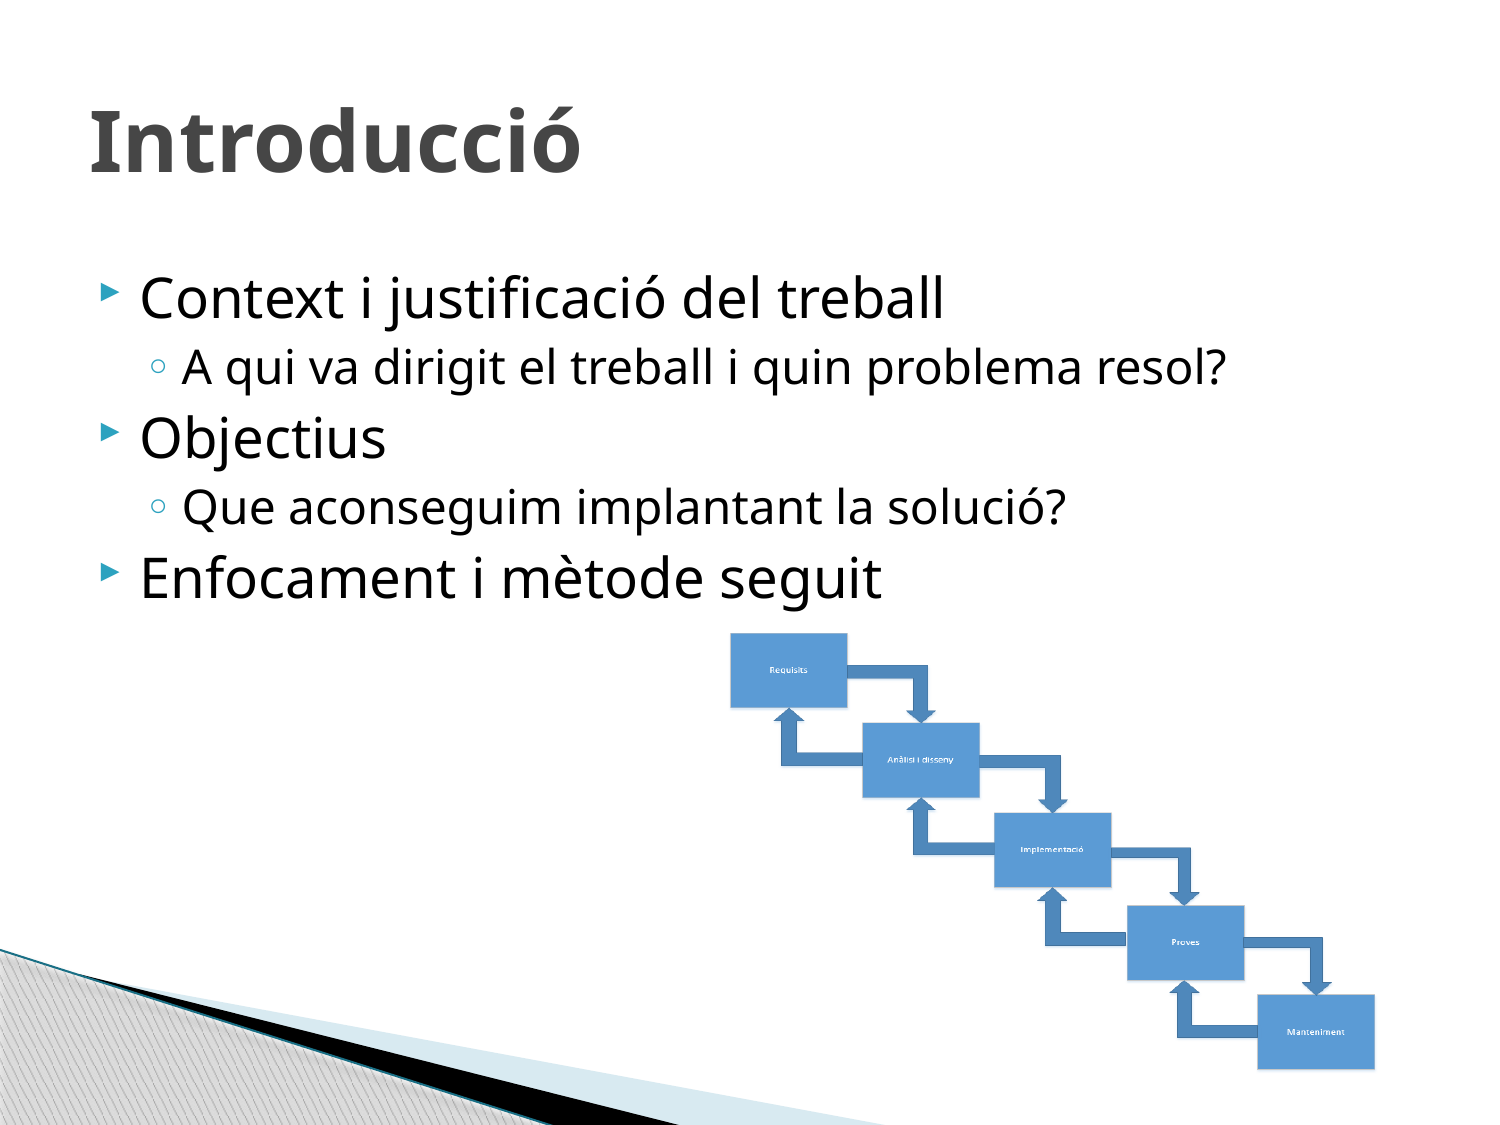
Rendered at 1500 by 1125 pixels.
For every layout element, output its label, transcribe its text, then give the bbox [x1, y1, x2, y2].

picture [702, 621, 1400, 1083]
list Context i justificació del treball A qui va dirigit el treball i quin problema resol? Objectius Que aconseguim implantant la solució? Enfocament i mètode seguit [64, 255, 1415, 998]
title Introducció [75, 45, 1425, 233]
